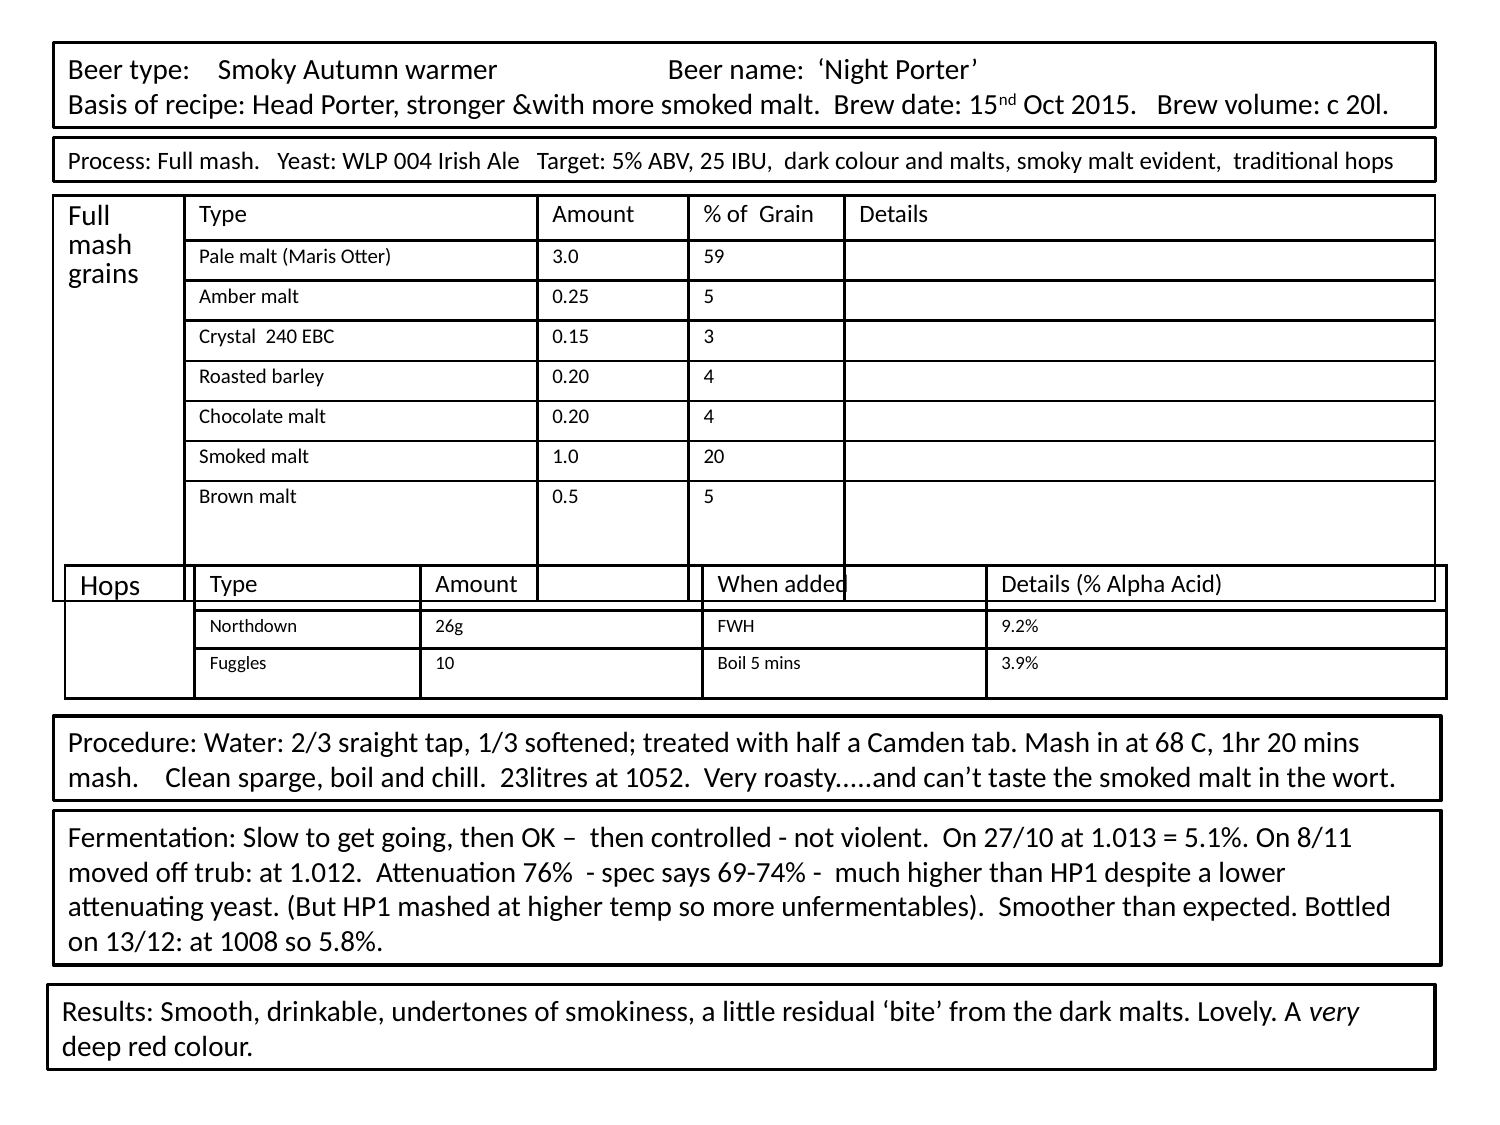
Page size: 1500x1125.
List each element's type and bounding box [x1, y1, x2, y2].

table_header [539, 197, 687, 239]
table_cell [539, 442, 687, 480]
table_cell [846, 482, 1434, 564]
table_cell [704, 650, 985, 697]
table_cell [186, 322, 536, 360]
table_cell [704, 612, 985, 647]
table_cell [846, 402, 1434, 440]
table_cell [690, 322, 843, 360]
table_header [422, 567, 701, 609]
table_cell [539, 242, 687, 279]
table_cell [186, 282, 536, 319]
table_header [54, 197, 183, 600]
table_cell [690, 282, 843, 319]
table_cell [186, 482, 536, 564]
table_cell [186, 442, 536, 480]
table_cell [539, 322, 687, 360]
table_cell [539, 402, 687, 440]
table_header [186, 197, 536, 239]
table_cell [988, 650, 1445, 697]
table_cell [539, 282, 687, 319]
table_cell [690, 482, 843, 564]
table_cell [988, 612, 1445, 647]
table_header [196, 567, 419, 609]
table_cell [690, 442, 843, 480]
table_cell [846, 242, 1434, 279]
table_cell [422, 650, 701, 697]
table_cell [539, 362, 687, 400]
table_header [846, 197, 1434, 239]
table_header [704, 567, 985, 609]
table_cell [186, 242, 536, 279]
text_box [53, 42, 1436, 128]
text_box [53, 810, 1442, 966]
table_header [66, 567, 193, 697]
table_header [988, 567, 1445, 609]
table_cell [186, 402, 536, 440]
table_cell [422, 612, 701, 647]
text_box [53, 137, 1436, 182]
table_cell [690, 362, 843, 400]
table_cell [186, 362, 536, 400]
table_cell [846, 442, 1434, 480]
table_cell [539, 482, 687, 564]
table_cell [690, 402, 843, 440]
text_box [47, 984, 1436, 1070]
table_cell [846, 362, 1434, 400]
table_cell [846, 282, 1434, 319]
table_header [690, 197, 843, 239]
text_box [53, 715, 1442, 801]
table_cell [196, 650, 419, 697]
table_cell [690, 242, 843, 279]
table_cell [846, 322, 1434, 360]
table_cell [196, 612, 419, 647]
